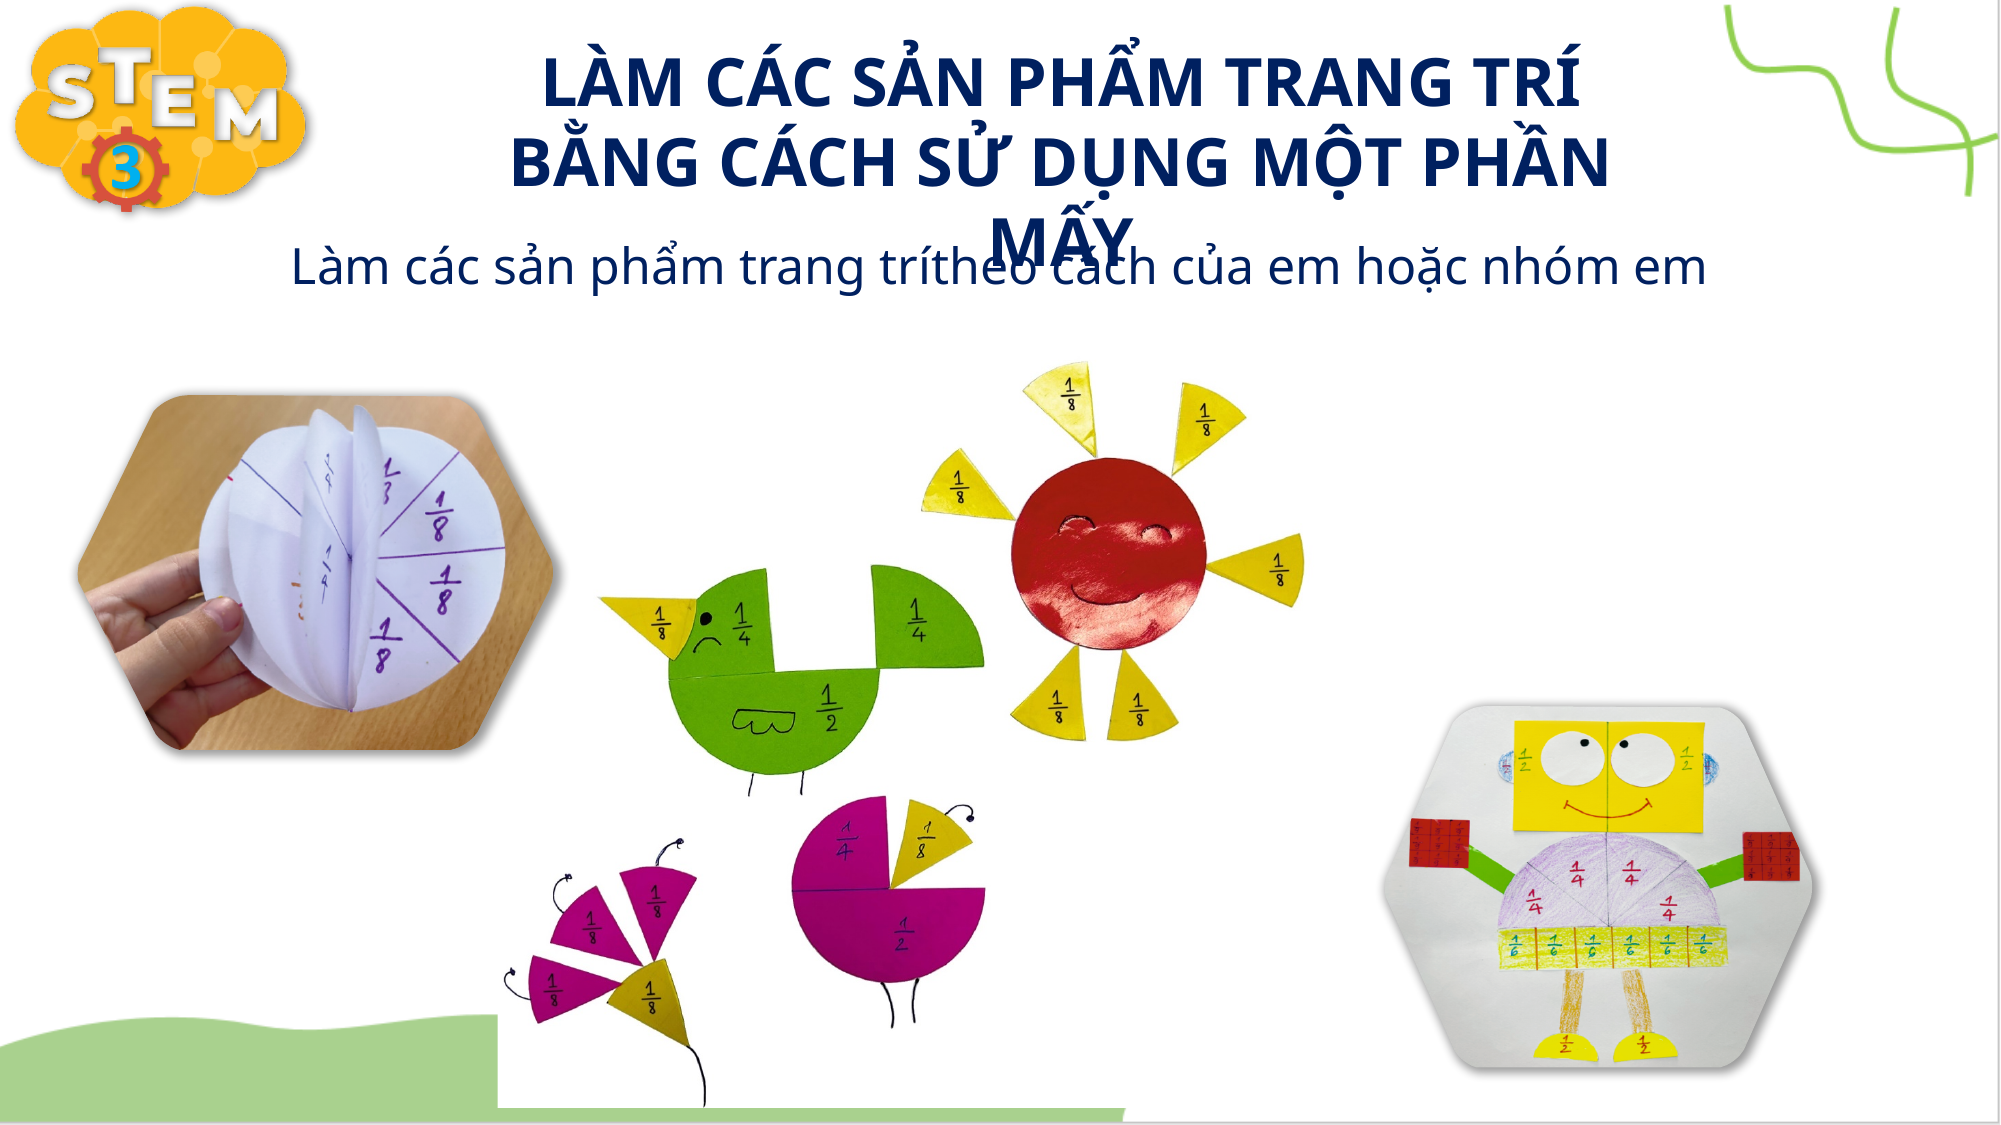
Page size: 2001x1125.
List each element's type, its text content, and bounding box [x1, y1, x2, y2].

text_box Làm các sản phẩm trang trítheo cách của em hoặc nhóm em [227, 227, 1773, 303]
text_box [1383, 704, 1814, 1069]
text_box LÀM CÁC SẢN PHẨM TRANG TRÍ BẰNG CÁCH SỬ DỤNG MỘT PHẦN MẤY [435, 32, 1687, 288]
text_box [76, 393, 497, 751]
picture [0, 0, 2001, 1125]
